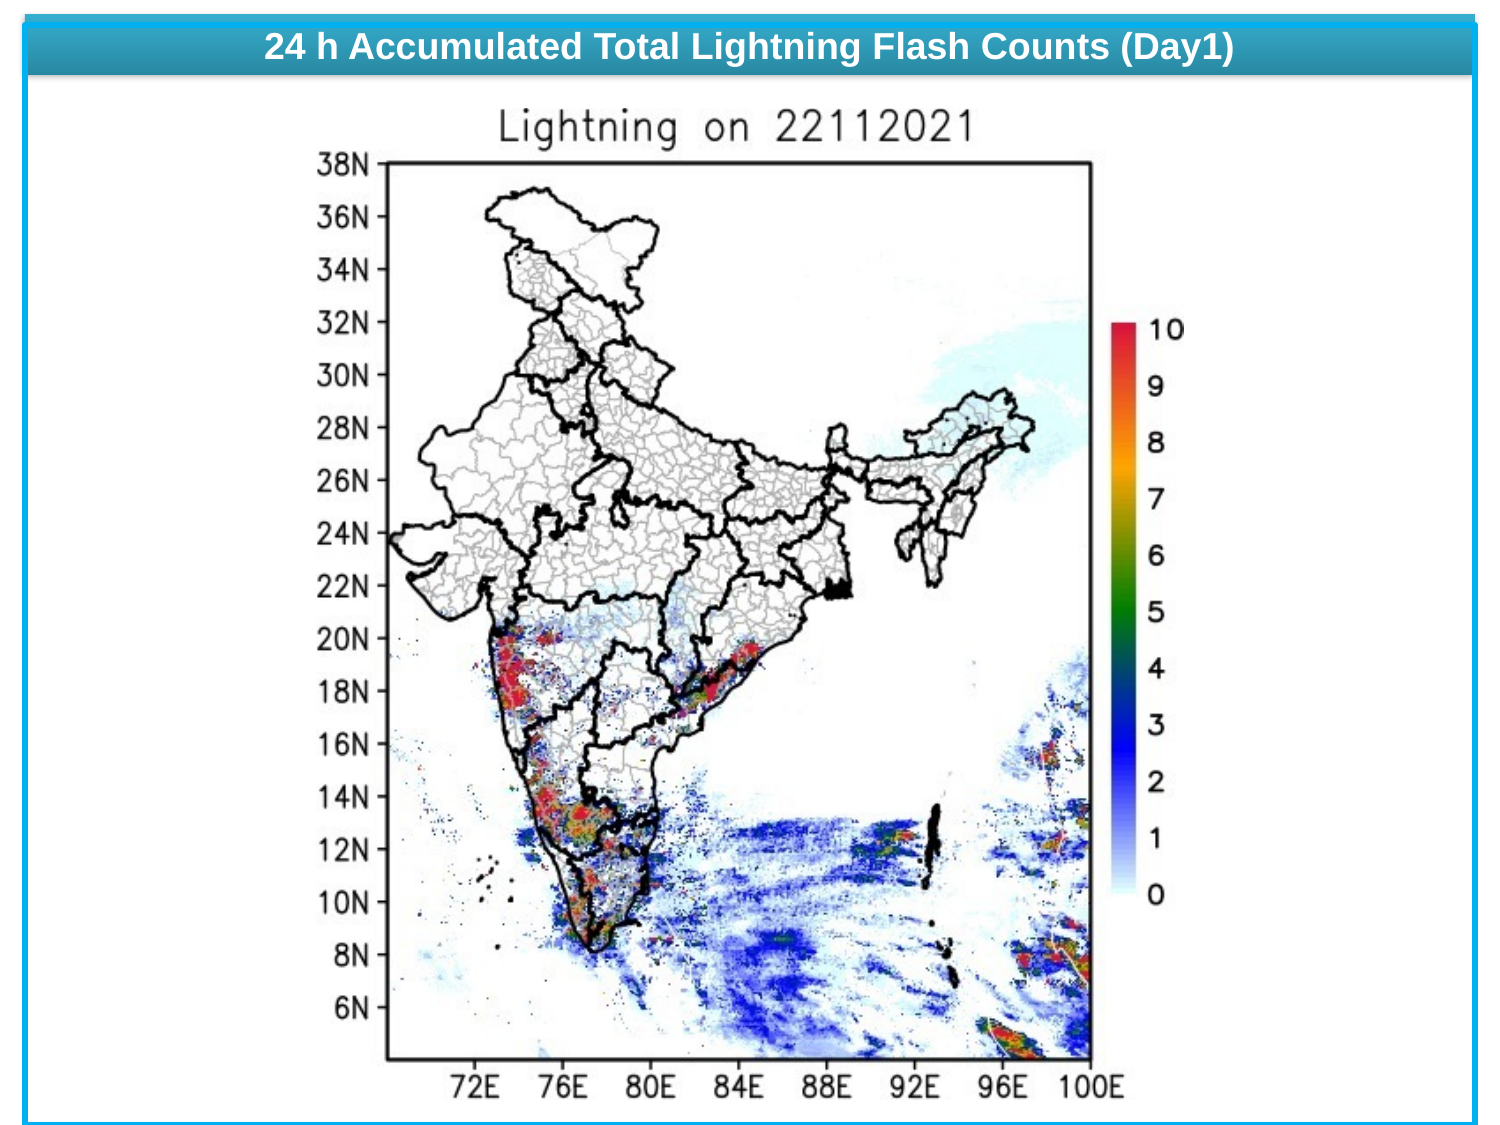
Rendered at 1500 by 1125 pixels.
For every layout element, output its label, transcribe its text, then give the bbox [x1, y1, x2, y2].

picture [316, 107, 1184, 1101]
text_box [23, 23, 1477, 1125]
text_box 24 h Accumulated Total Lightning Flash Counts (Day1) [24, 14, 1475, 23]
